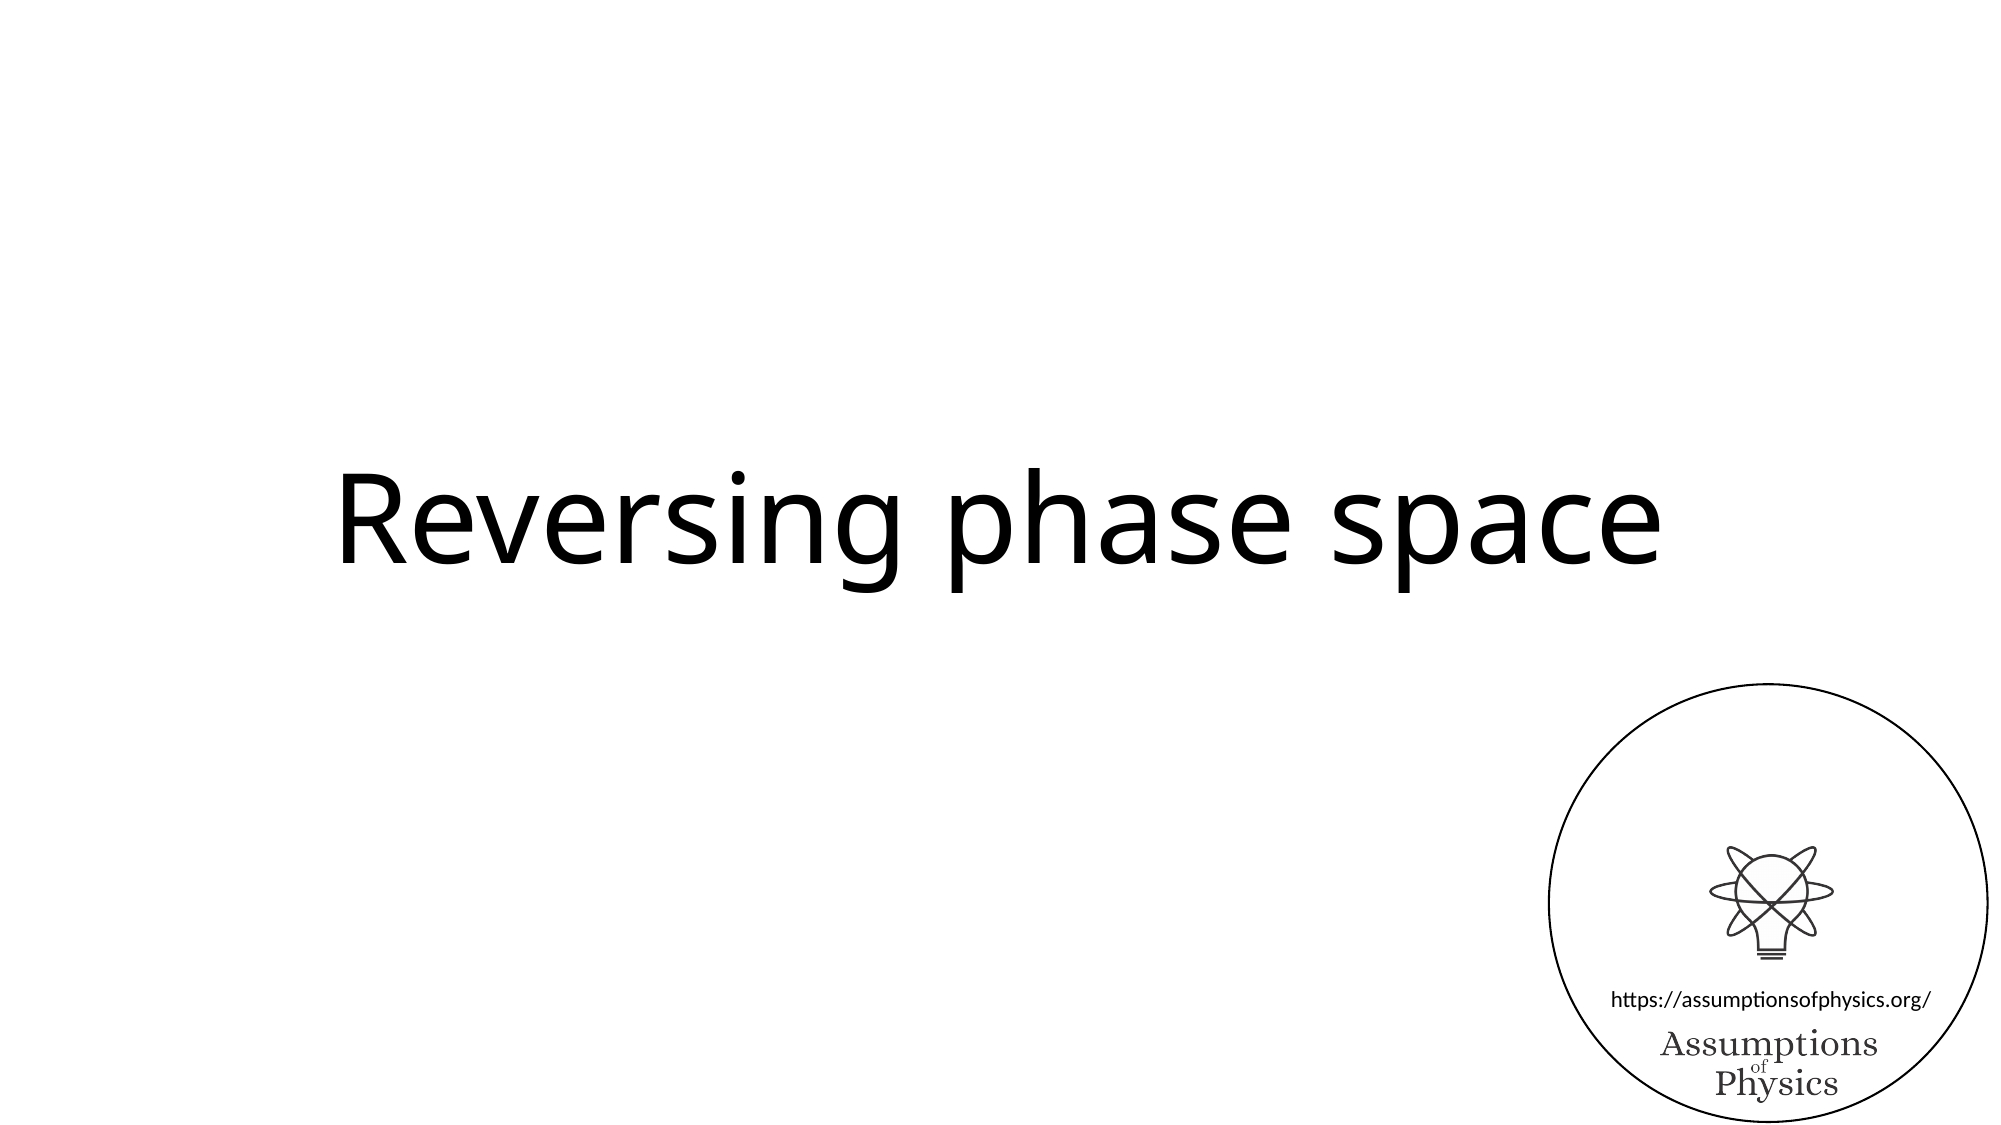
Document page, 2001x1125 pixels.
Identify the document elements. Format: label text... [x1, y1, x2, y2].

picture [1709, 846, 1834, 960]
picture [1660, 1029, 1877, 1103]
title Reversing phase space [136, 280, 1862, 749]
